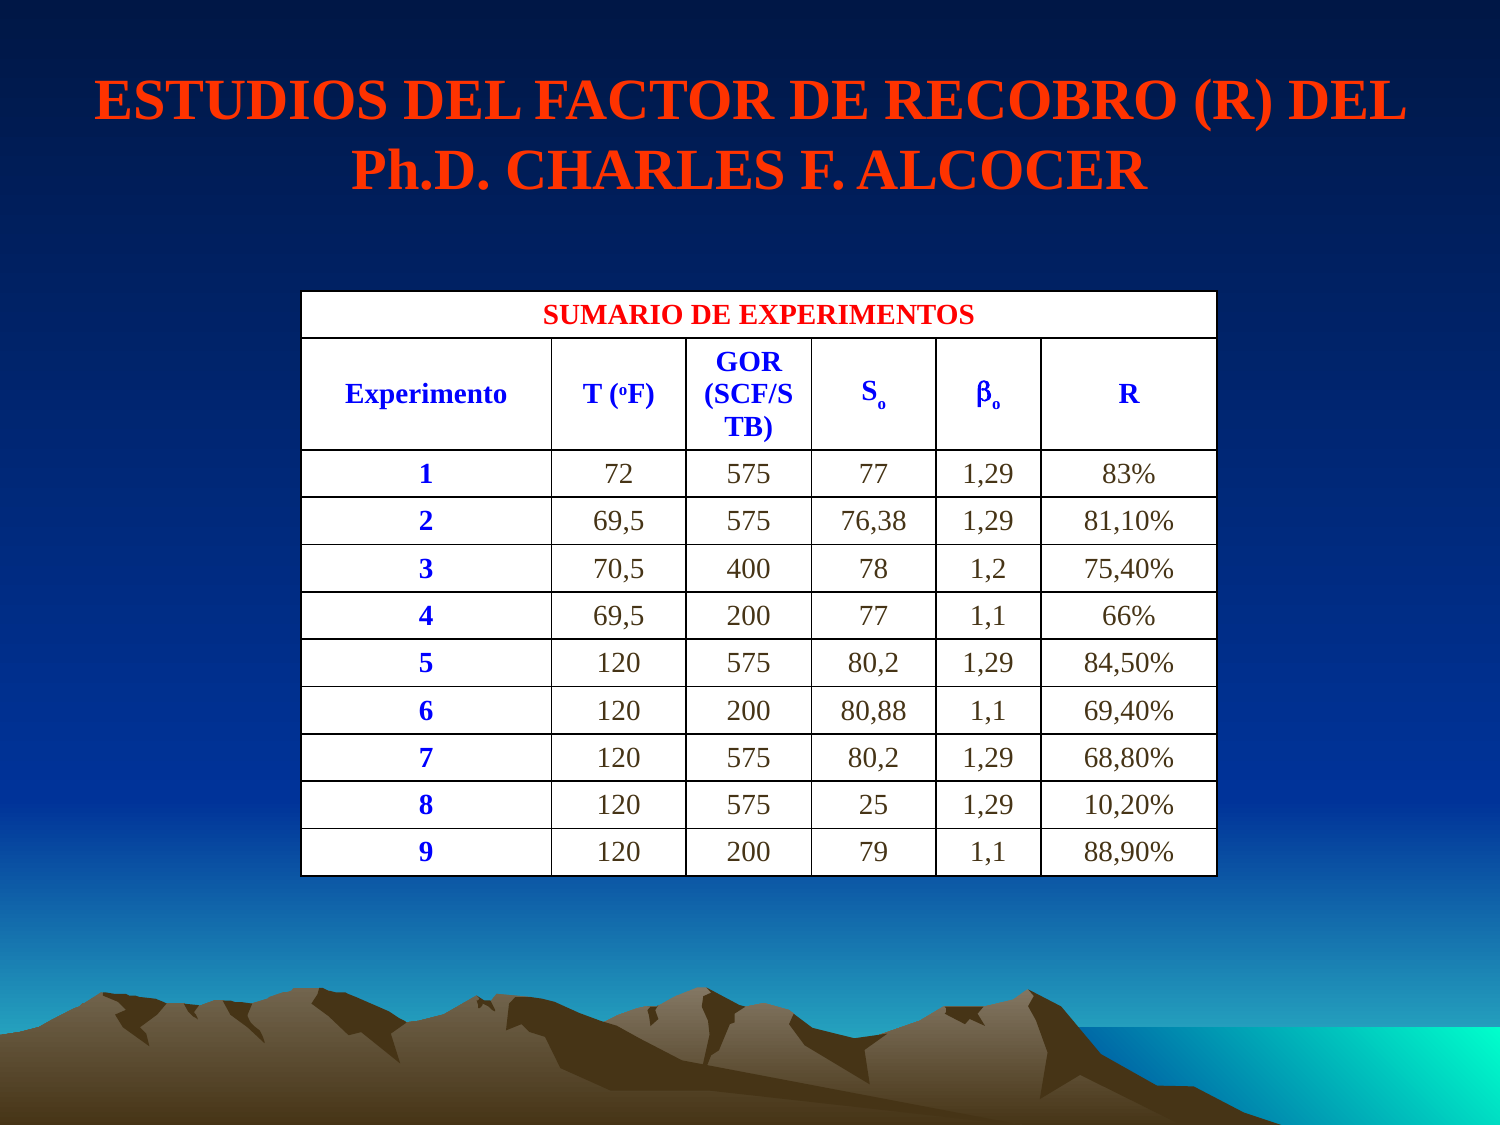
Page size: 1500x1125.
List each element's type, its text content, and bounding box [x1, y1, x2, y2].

table_cell 120 [552, 782, 685, 828]
table_cell 88,90% [1042, 829, 1216, 875]
table_cell Experimento [302, 339, 551, 449]
table_cell 120 [552, 640, 685, 686]
table_cell 77 [812, 593, 935, 638]
table_cell GOR (SCF/STB) [687, 339, 811, 449]
table_cell 66% [1042, 593, 1216, 638]
table_cell 200 [687, 829, 811, 875]
table_cell 200 [687, 687, 811, 733]
table_cell 7 [302, 735, 551, 780]
table_cell 575 [687, 640, 811, 686]
table_cell 83% [1042, 451, 1216, 496]
table_cell 75,40% [1042, 545, 1216, 591]
table_cell 72 [552, 451, 685, 496]
table_cell 120 [552, 735, 685, 780]
table_cell 120 [552, 829, 685, 875]
table_cell 1,1 [937, 593, 1040, 638]
table_cell 25 [812, 782, 935, 828]
table_cell 2 [302, 498, 551, 544]
table_cell 120 [552, 687, 685, 733]
table_cell 69,5 [552, 498, 685, 544]
table_header SUMARIO DE EXPERIMENTOS [302, 292, 1216, 337]
table_cell 78 [812, 545, 935, 591]
title ESTUDIOS DEL FACTOR DE RECOBRO (R) DEL Ph.D. CHARLES F. ALCOCER [74, 37, 1426, 226]
table_cell 1,1 [937, 687, 1040, 733]
table_cell 400 [687, 545, 811, 591]
table_cell 5 [302, 640, 551, 686]
table_cell 1,29 [937, 640, 1040, 686]
table_cell 1,29 [937, 782, 1040, 828]
table_cell 200 [687, 593, 811, 638]
table_cell 69,40% [1042, 687, 1216, 733]
table_cell 1,1 [937, 829, 1040, 875]
table_cell 575 [687, 498, 811, 544]
table_cell 9 [302, 829, 551, 875]
table_cell 575 [687, 735, 811, 780]
table_cell 70,5 [552, 545, 685, 591]
table_cell 68,80% [1042, 735, 1216, 780]
table_cell So [812, 339, 935, 449]
table_cell 84,50% [1042, 640, 1216, 686]
table_cell 8 [302, 782, 551, 828]
table_cell 4 [302, 593, 551, 638]
table_cell 3 [302, 545, 551, 591]
table_cell 76,38 [812, 498, 935, 544]
table_cell 1 [302, 451, 551, 496]
table_cell 1,29 [937, 451, 1040, 496]
table_cell 575 [687, 451, 811, 496]
table_cell 80,88 [812, 687, 935, 733]
table_cell 77 [812, 451, 935, 496]
table_cell 6 [302, 687, 551, 733]
table_cell 69,5 [552, 593, 685, 638]
table_cell 81,10% [1042, 498, 1216, 544]
table_cell T (oF) [552, 339, 685, 449]
table_cell 80,2 [812, 735, 935, 780]
table_cell 80,2 [812, 640, 935, 686]
table_cell R [1042, 339, 1216, 449]
table_cell 575 [687, 782, 811, 828]
table_cell 1,29 [937, 498, 1040, 544]
table_cell 79 [812, 829, 935, 875]
table_cell 1,29 [937, 735, 1040, 780]
table_cell o [937, 339, 1040, 449]
table_cell 10,20% [1042, 782, 1216, 828]
table_cell 1,2 [937, 545, 1040, 591]
